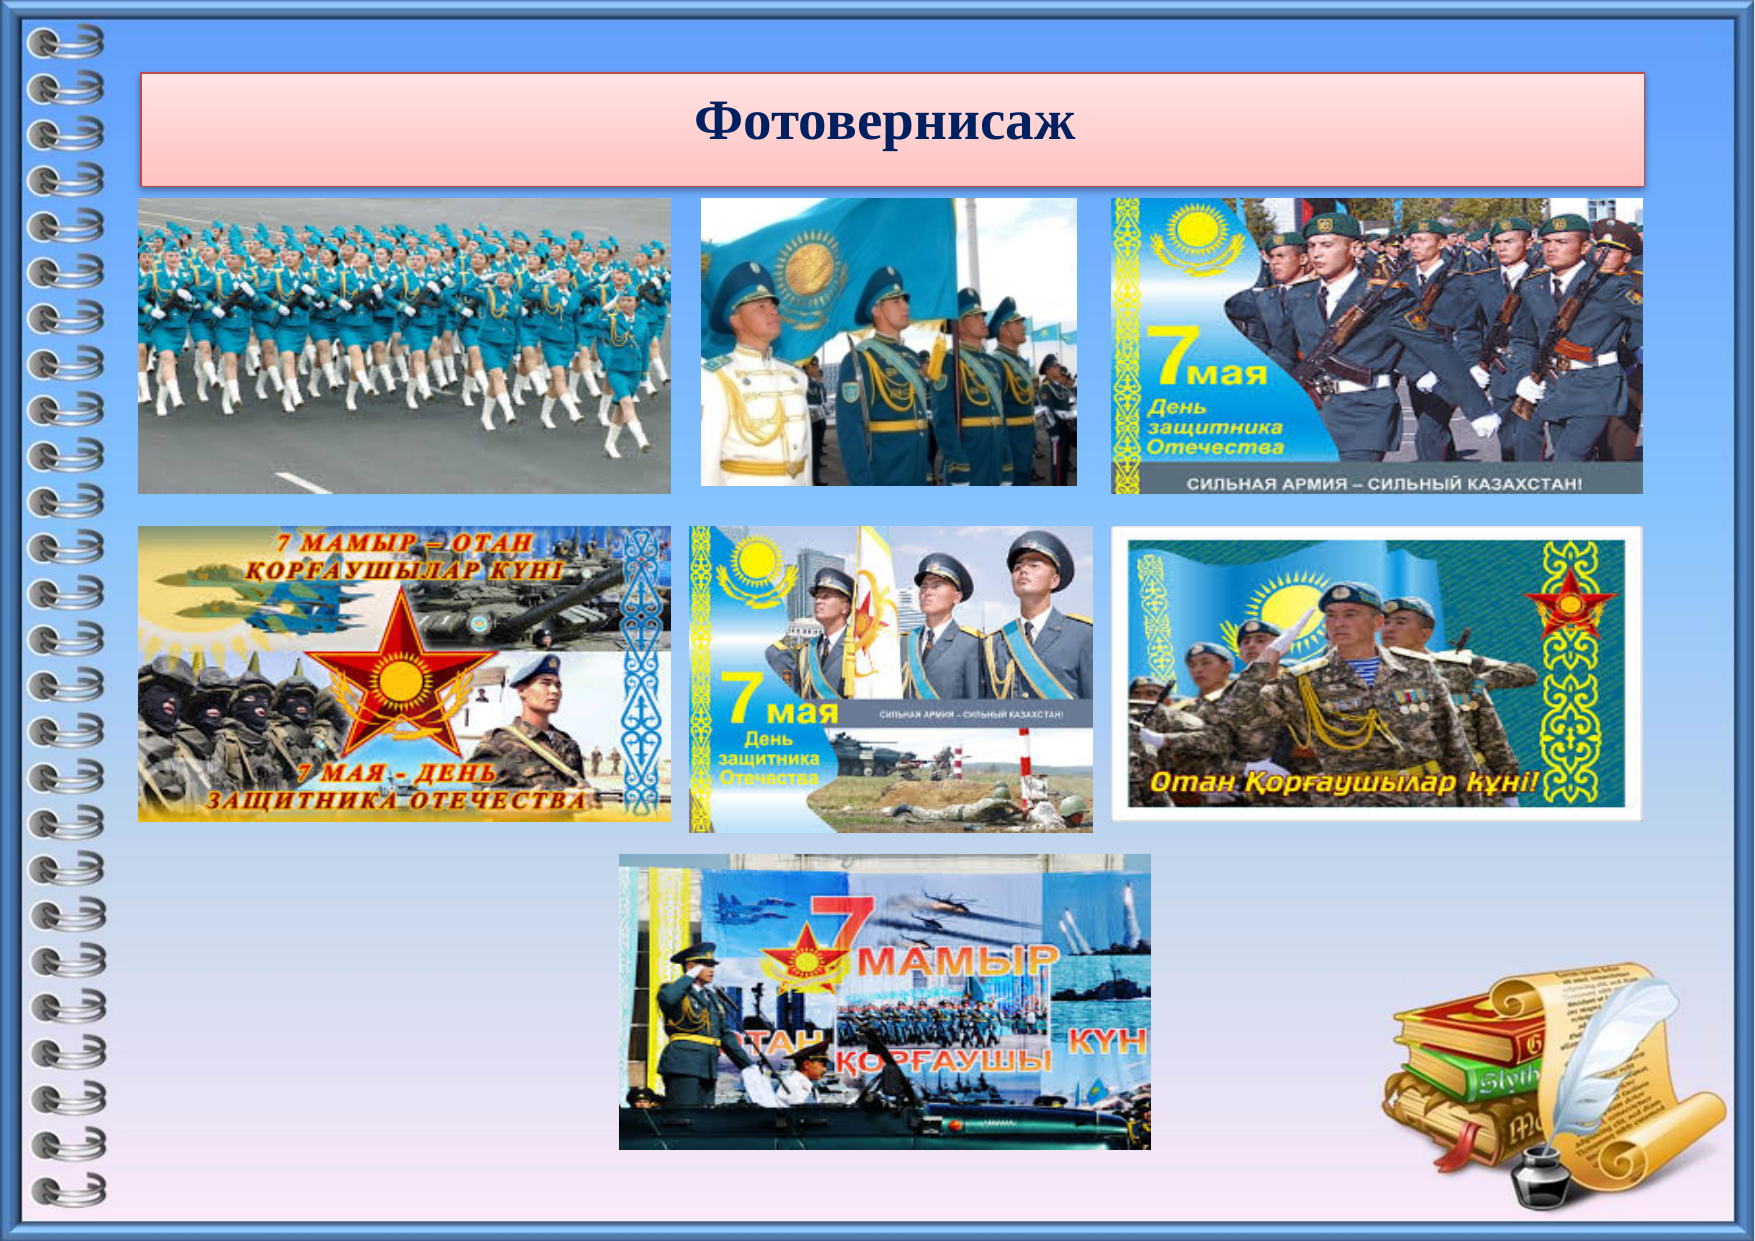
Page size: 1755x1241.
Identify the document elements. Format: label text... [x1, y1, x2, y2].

picture [0, 0, 1755, 1241]
title Фотовернисаж [140, 72, 1645, 187]
